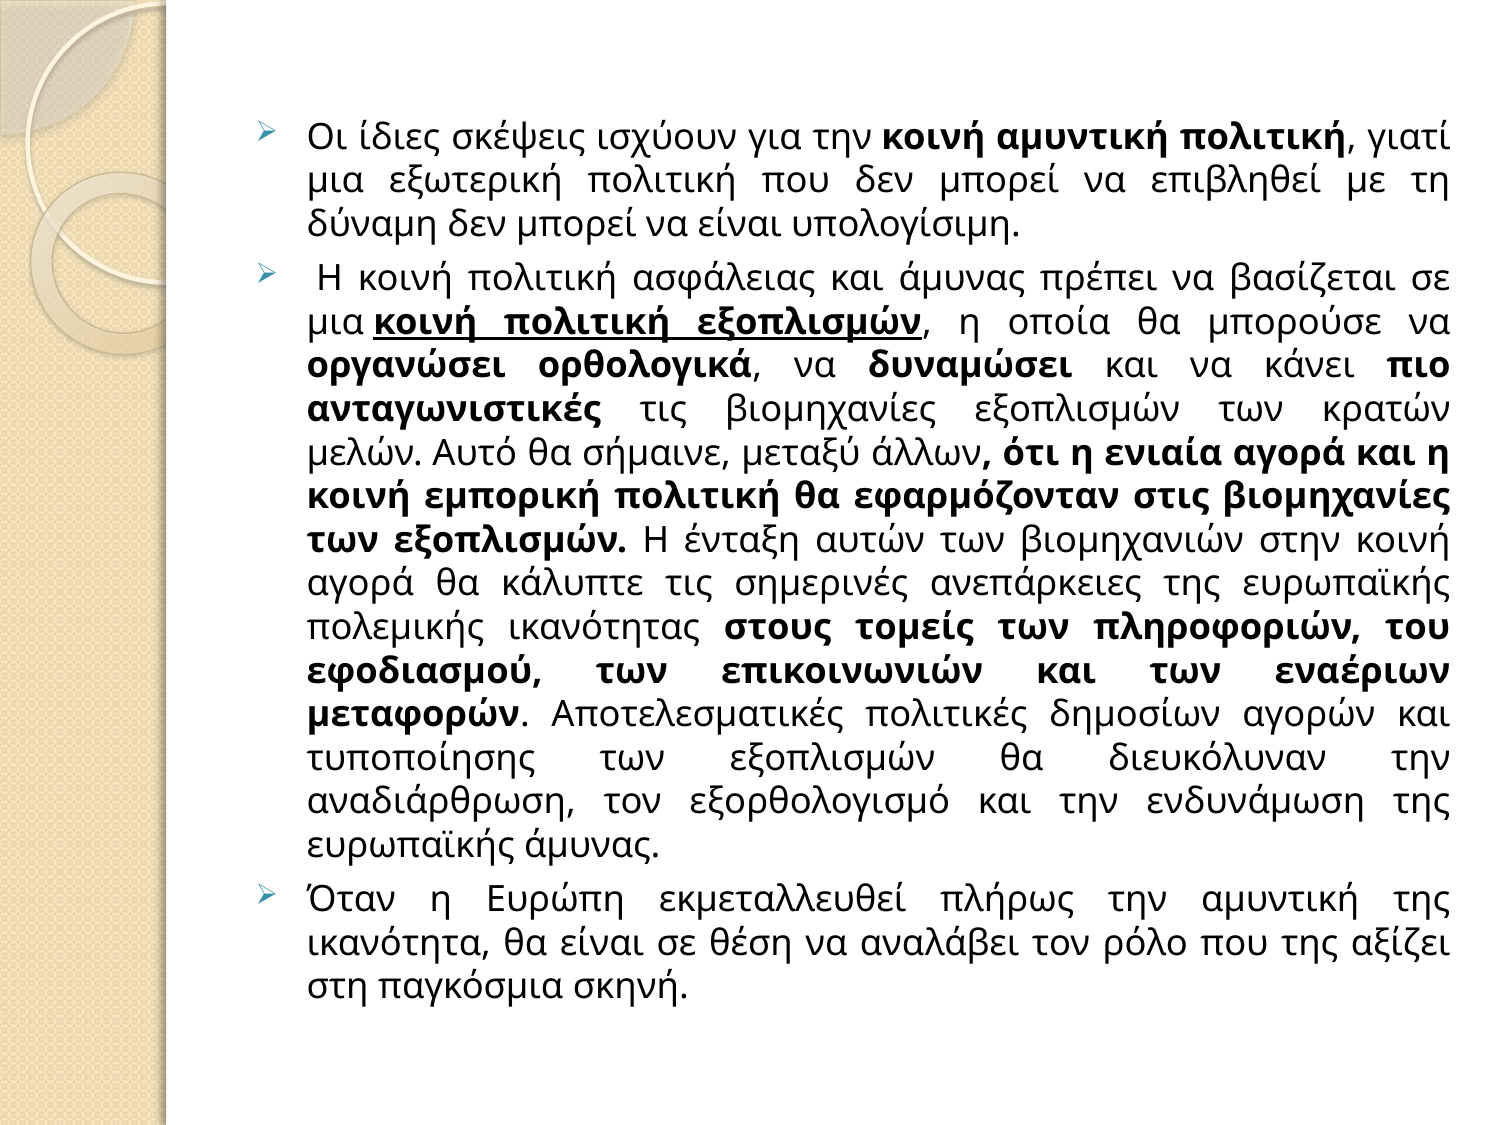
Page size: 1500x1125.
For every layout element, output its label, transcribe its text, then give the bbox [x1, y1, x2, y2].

list Οι ίδιες σκέψεις ισχύουν για την κοινή αμυντική πολιτική, γιατί μια εξωτερική πολιτική που δεν μπορεί να επιβληθεί με τη δύναμη δεν μπορεί να είναι υπολογίσιμη. Η κοινή πολιτική ασφάλειας και άμυνας πρέπει να βασίζεται σε μια κοινή πολιτική εξοπλισμών, η οποία θα μπορούσε να οργανώσει ορθολογικά, να δυναμώσει και να κάνει πιο ανταγωνιστικές τις βιομηχανίες εξοπλισμών των κρατών μελών. Αυτό θα σήμαινε, μεταξύ άλλων, ότι η ενιαία αγορά και η κοινή εμπορική πολιτική θα εφαρμόζονταν στις βιομηχανίες των εξοπλισμών. Η ένταξη αυτών των βιομηχανιών στην κοινή αγορά θα κάλυπτε τις σημερινές ανεπάρκειες της ευρωπαϊκής πολεμικής ικανότητας στους τομείς των πληροφοριών, του εφοδιασμού, των επικοινωνιών και των εναέριων μεταφορών. Αποτελεσματικές πολιτικές δημοσίων αγορών και τυποποίησης των εξοπλισμών θα διευκόλυναν την αναδιάρθρωση, τον εξορθολογισμό και την ενδυνάμωση της ευρωπαϊκής άμυνας. Όταν η Ευρώπη εκμεταλλευθεί πλήρως την αμυντική της ικανότητα, θα είναι σε θέση να αναλάβει τον ρόλο που της αξίζει στη παγκόσμια σκηνή. [235, 105, 1466, 1025]
